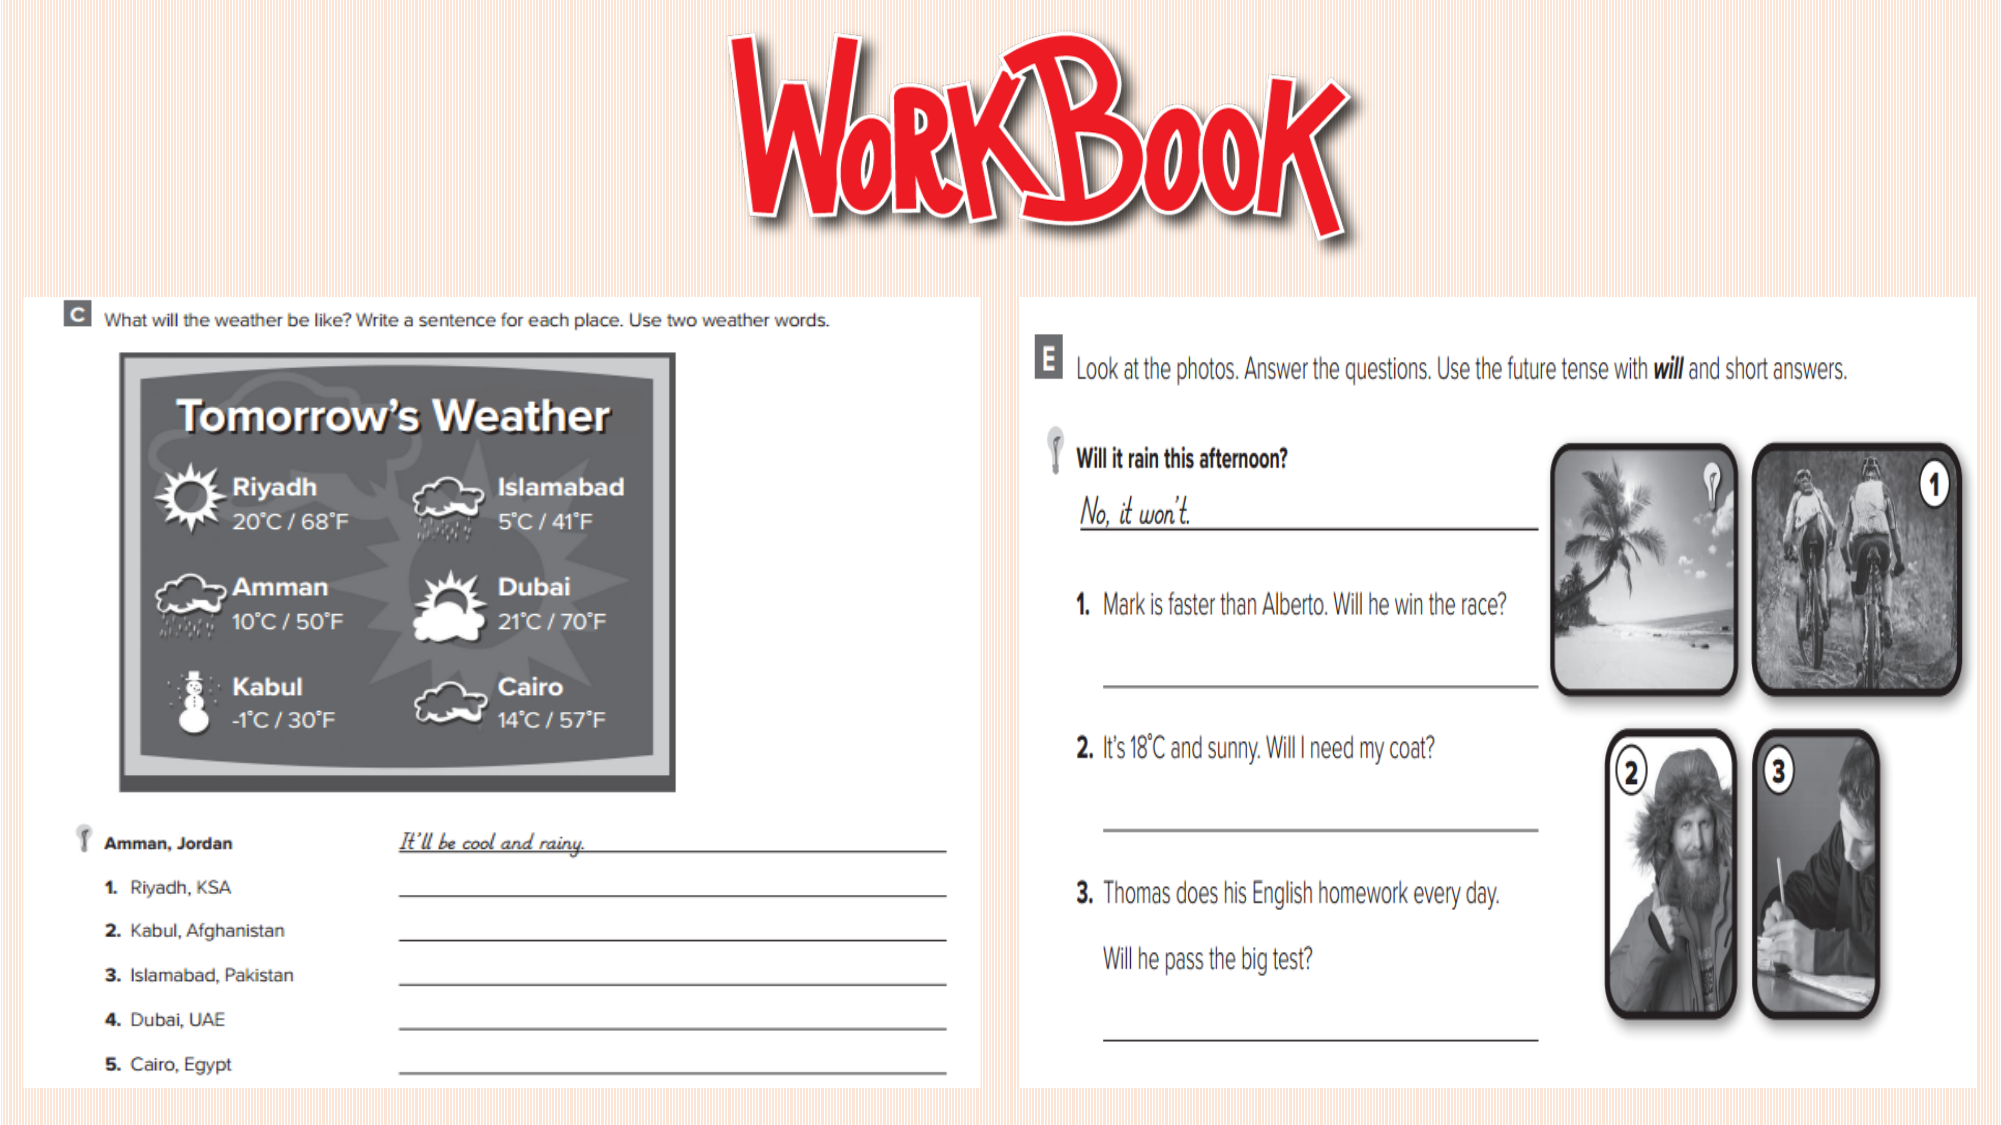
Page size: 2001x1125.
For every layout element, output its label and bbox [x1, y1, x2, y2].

picture [716, 21, 1380, 270]
picture [23, 297, 981, 1088]
picture [1019, 297, 1977, 1088]
